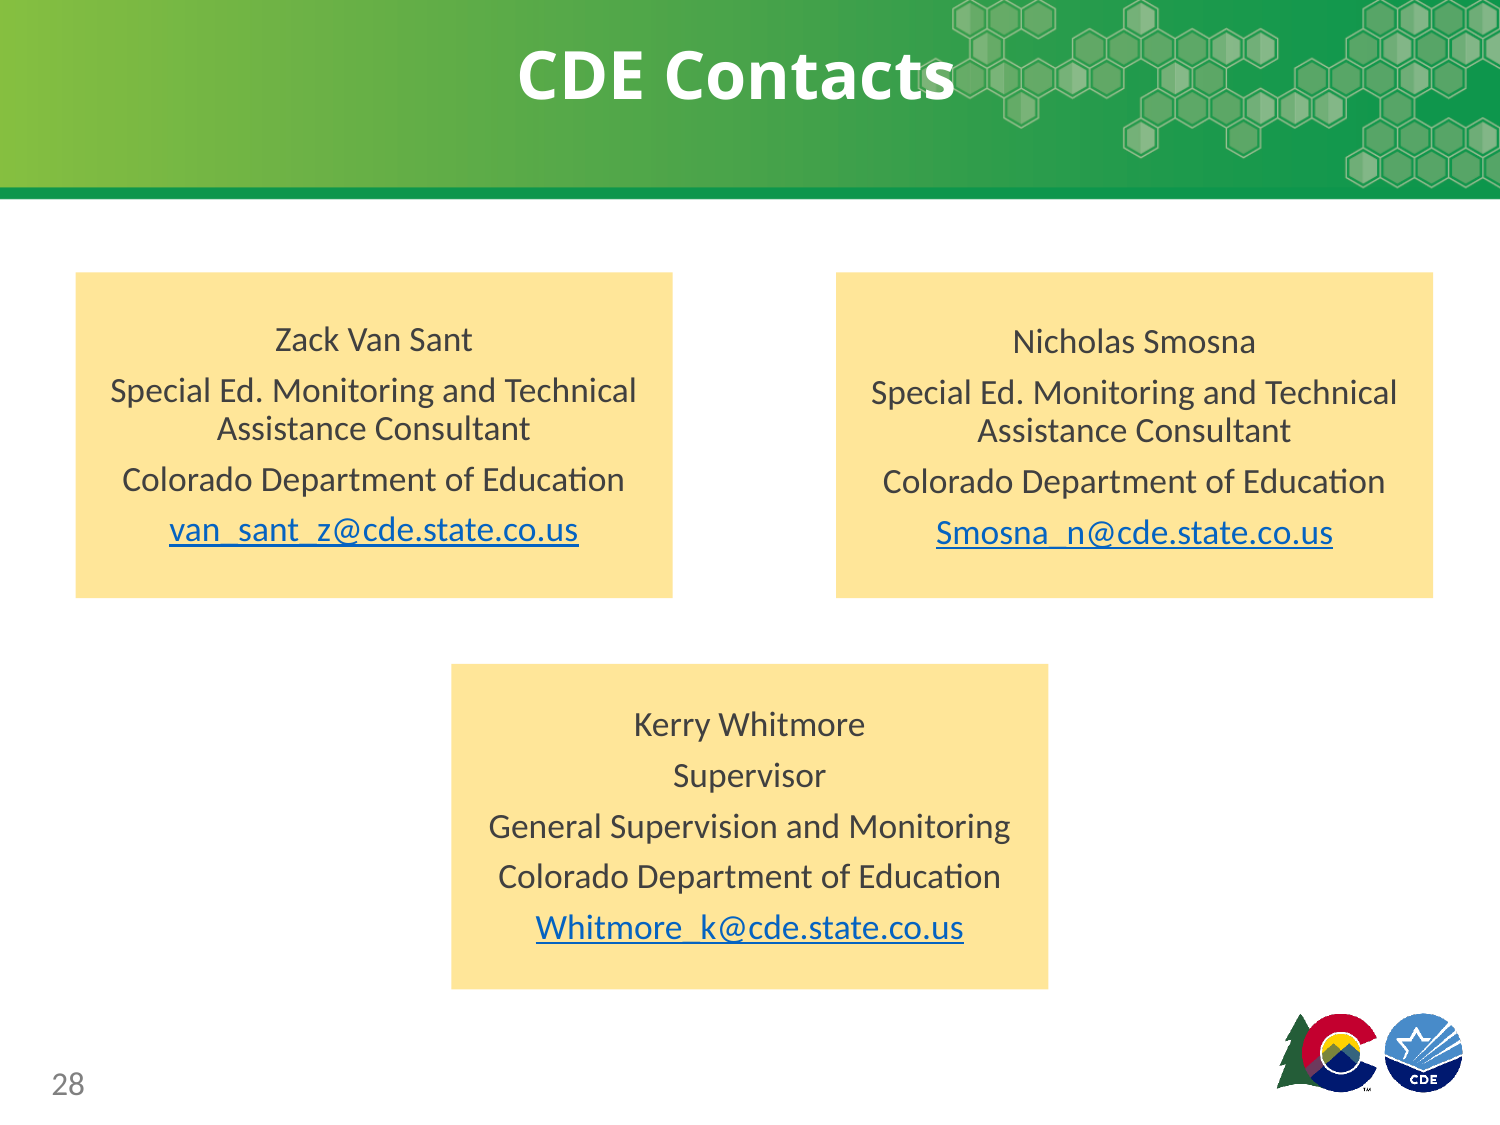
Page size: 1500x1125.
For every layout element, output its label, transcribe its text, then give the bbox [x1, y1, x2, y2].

slide_number 28 [36, 1054, 375, 1115]
text_box Nicholas Smosna Special Ed. Monitoring and Technical Assistance Consultant Colorado Department of Education Smosna_n@cde.state.co.us [836, 272, 1434, 599]
picture [0, 0, 1500, 200]
picture [1275, 1012, 1463, 1093]
text_box Kerry Whitmore Supervisor General Supervision and Monitoring Colorado Department of Education Whitmore_k@cde.state.co.us [451, 663, 1049, 990]
title CDE Contacts [40, 41, 1434, 166]
text_box Zack Van Sant Special Ed. Monitoring and Technical Assistance Consultant Colorado Department of Education van_sant_z@cde.state.co.us [75, 272, 673, 599]
